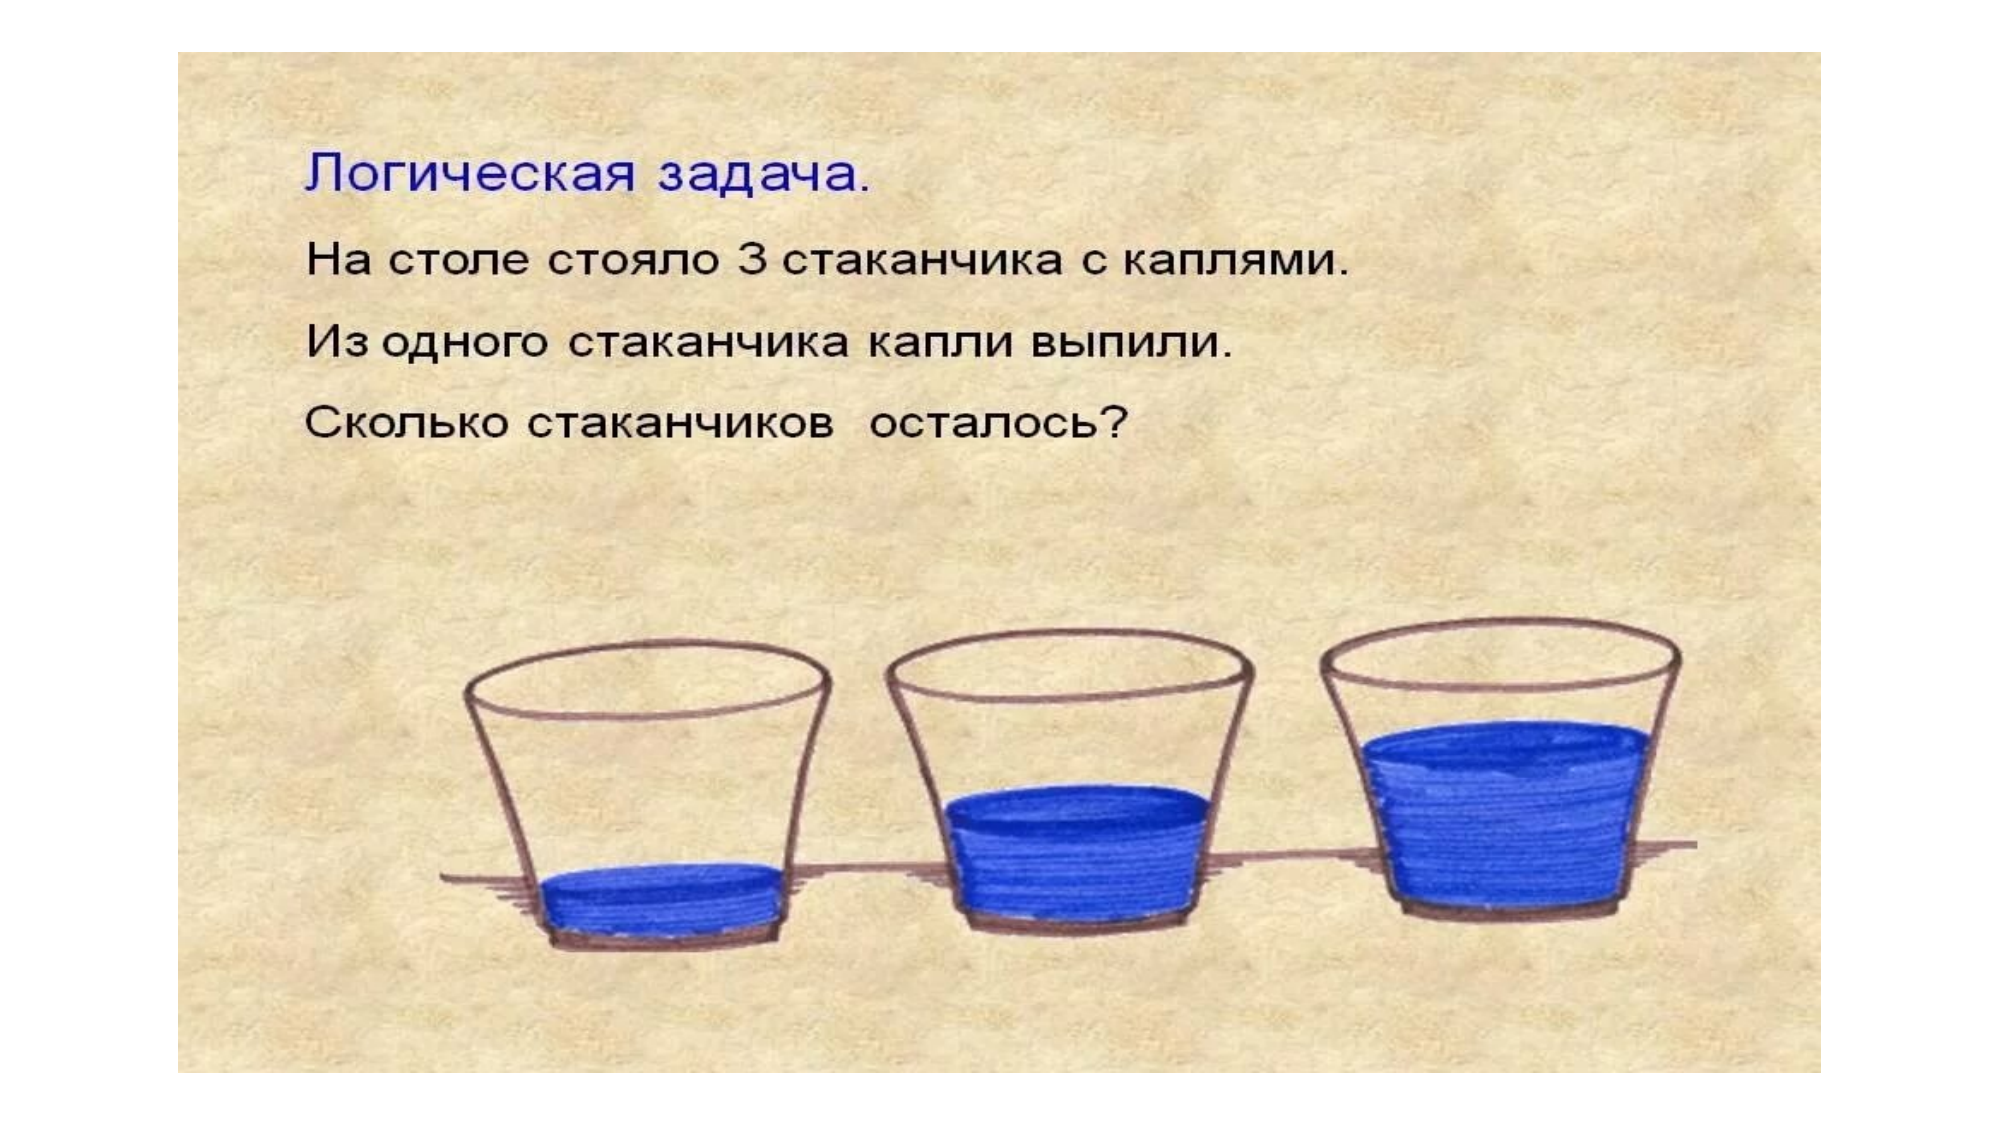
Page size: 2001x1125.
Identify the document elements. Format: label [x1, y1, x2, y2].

picture [178, 52, 1821, 1073]
